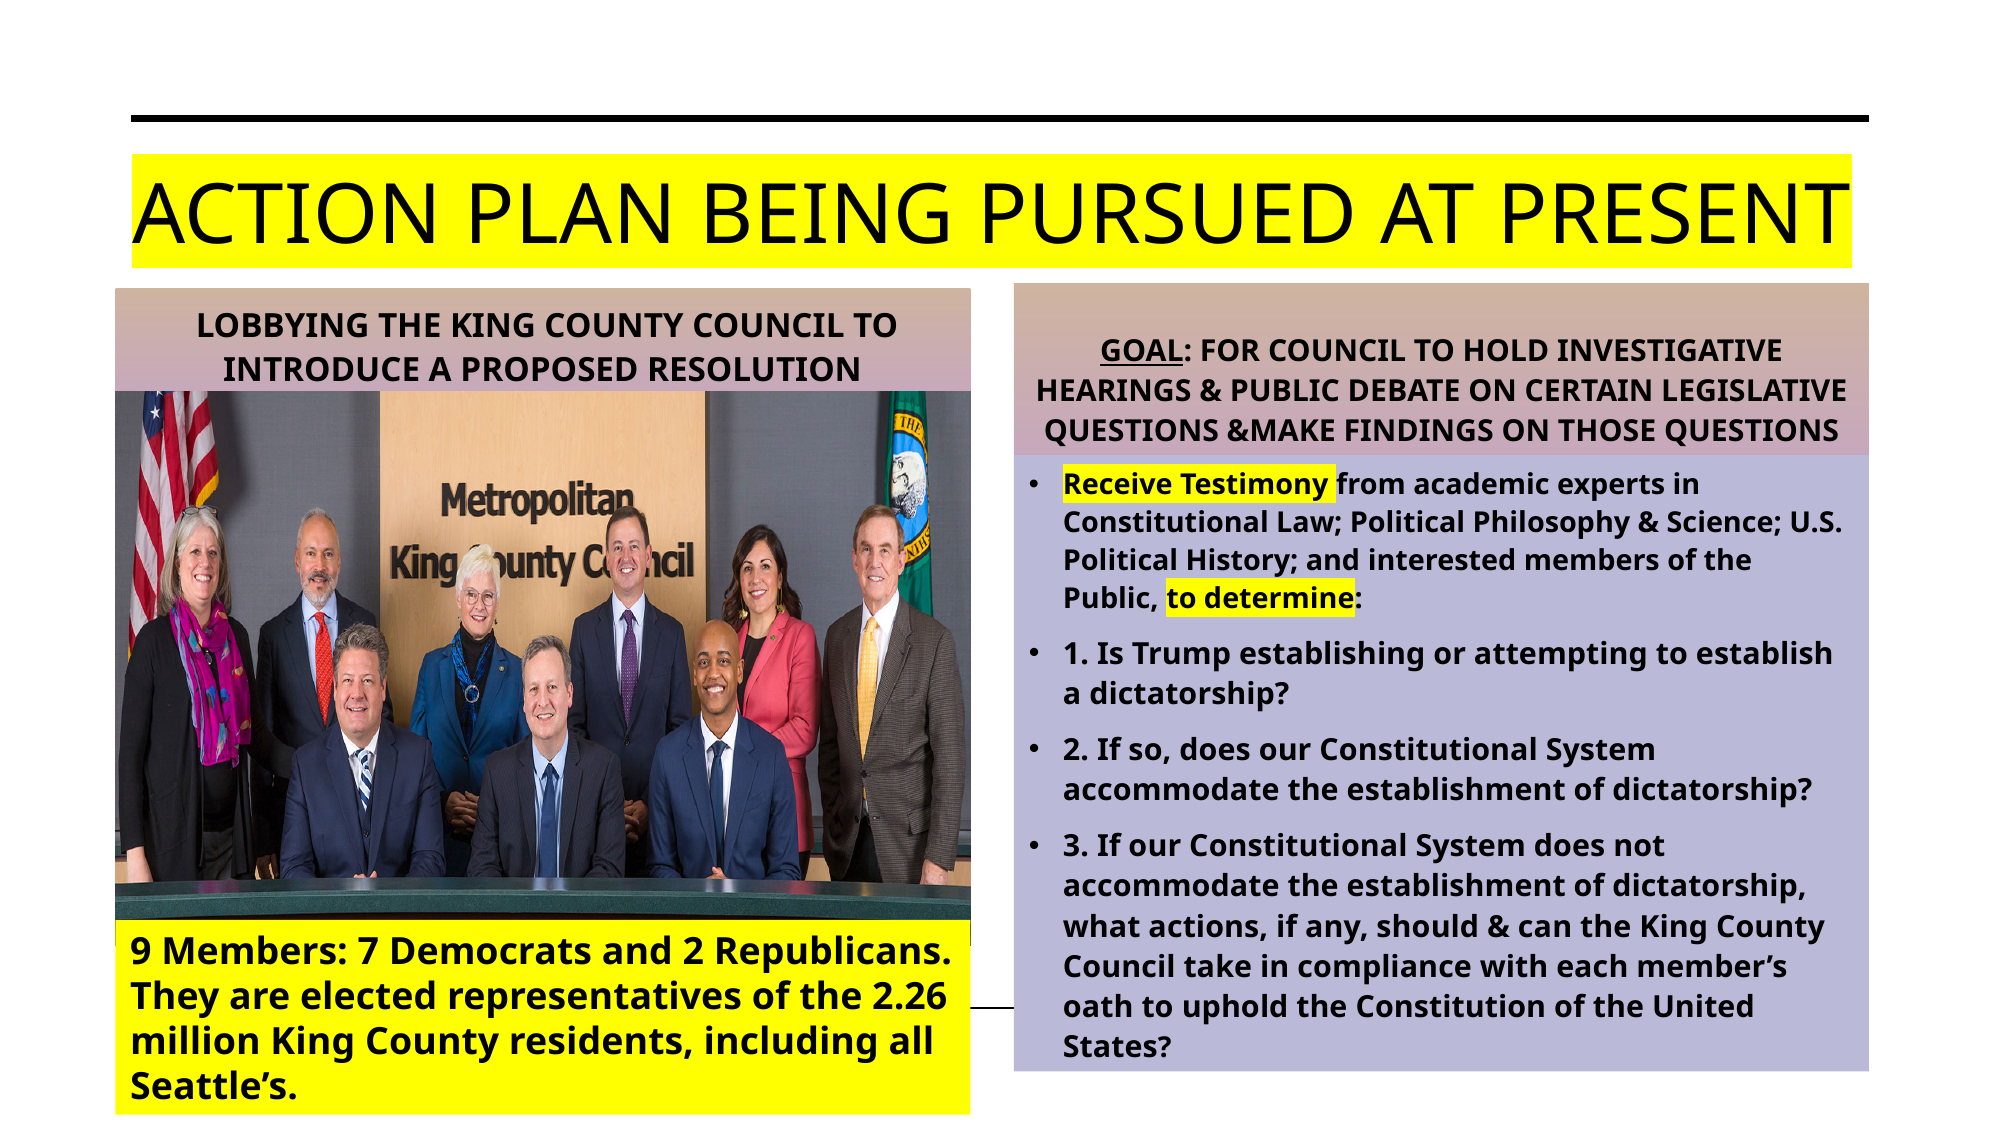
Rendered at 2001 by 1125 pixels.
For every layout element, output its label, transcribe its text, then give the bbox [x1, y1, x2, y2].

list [115, 391, 971, 946]
list Receive Testimony from academic experts in Constitutional Law; Political Philosophy & Science; U.S. Political History; and interested members of the Public, to determine: 1. Is Trump establishing or attempting to establish a dictatorship? 2. If so, does our Constitutional System accommodate the establishment of dictatorship? 3. If our Constitutional System does not accommodate the establishment of dictatorship, what actions, if any, should & can the King County Council take in compliance with each member’s oath to uphold the Constitution of the United States? [1013, 455, 1869, 1072]
text_box 9 Members: 7 Democrats and 2 Republicans. They are elected representatives of the 2.26 million King County residents, including all Seattle’s. [115, 946, 971, 1115]
list GOAL: FOR COUNCIL TO HOLD INVESTIGATIVE HEARINGS & PUBLIC DEBATE ON CERTAIN LEGISLATIVE QUESTIONS &MAKE FINDINGS ON THOSE QUESTIONS [1013, 283, 1869, 455]
title ACTION PLAN BEING PURSUED AT PRESENT [115, 152, 1869, 284]
list LOBBYING THE KING COUNTY COUNCIL TO INTRODUCE A PROPOSED RESOLUTION [115, 288, 971, 391]
